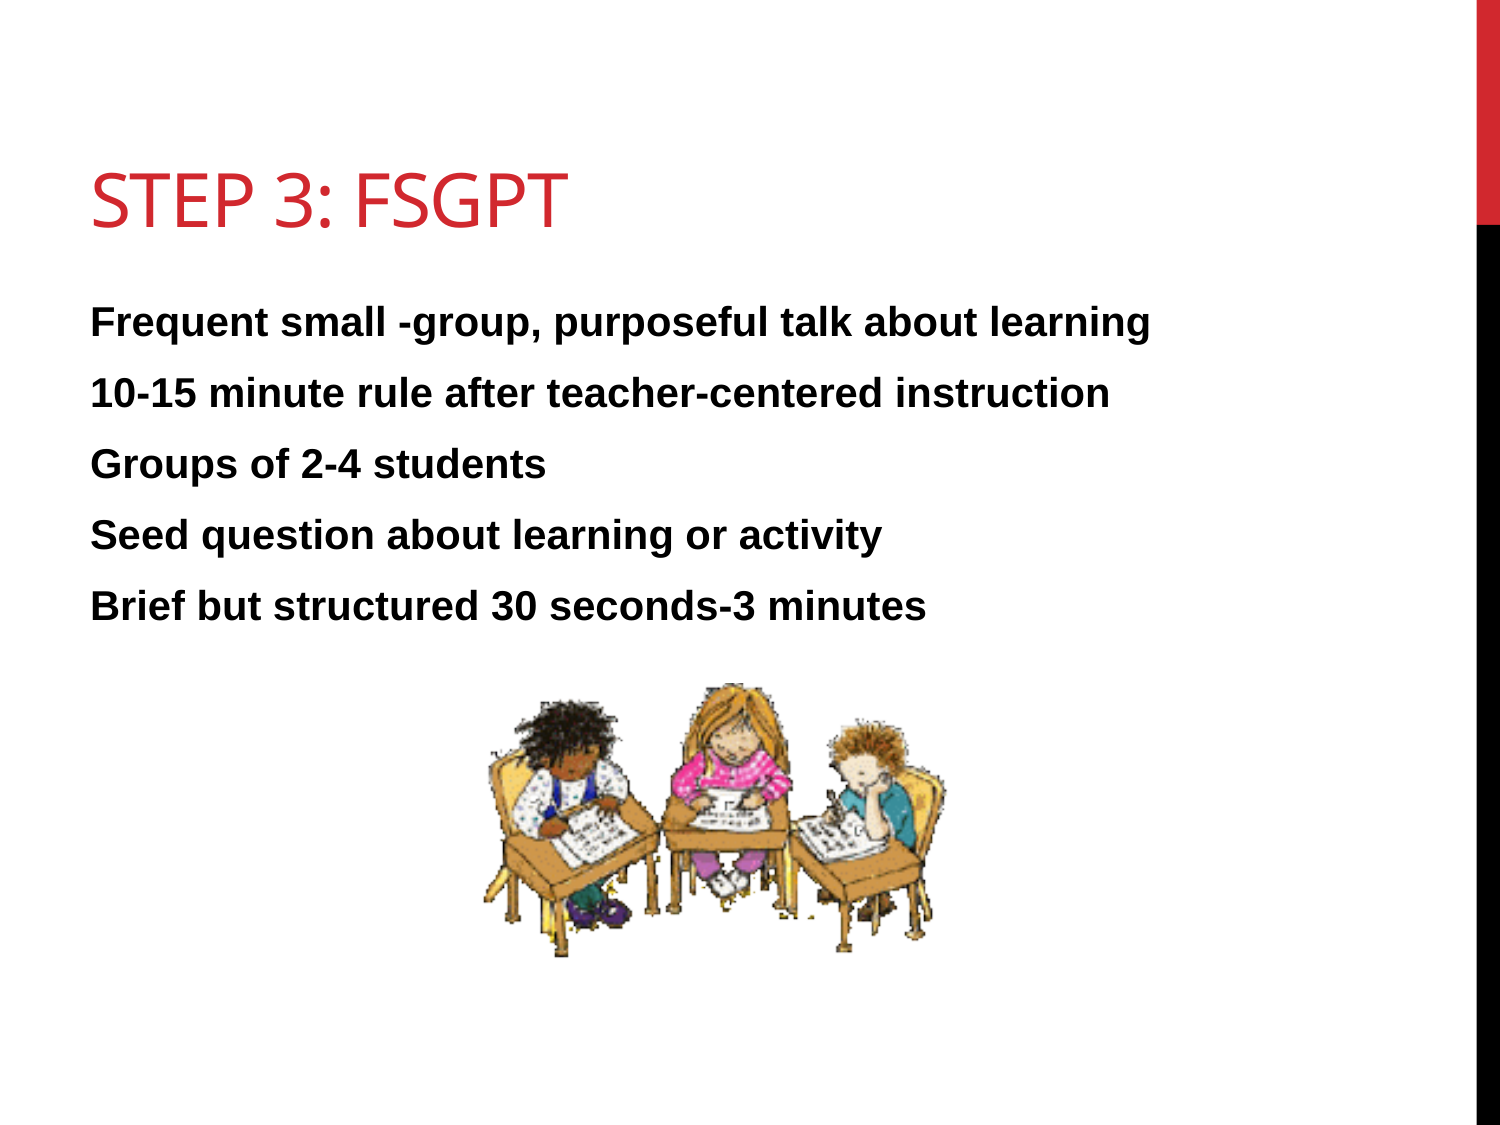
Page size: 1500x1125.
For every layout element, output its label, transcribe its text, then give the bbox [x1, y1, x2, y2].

title Step 3: FSGpT [75, 25, 1025, 250]
list Frequent small -group, purposeful talk about learning 10-15 minute rule after teacher-centered instruction Groups of 2-4 students Seed question about learning or activity Brief but structured 30 seconds-3 minutes [75, 287, 1325, 1005]
picture [476, 683, 951, 963]
